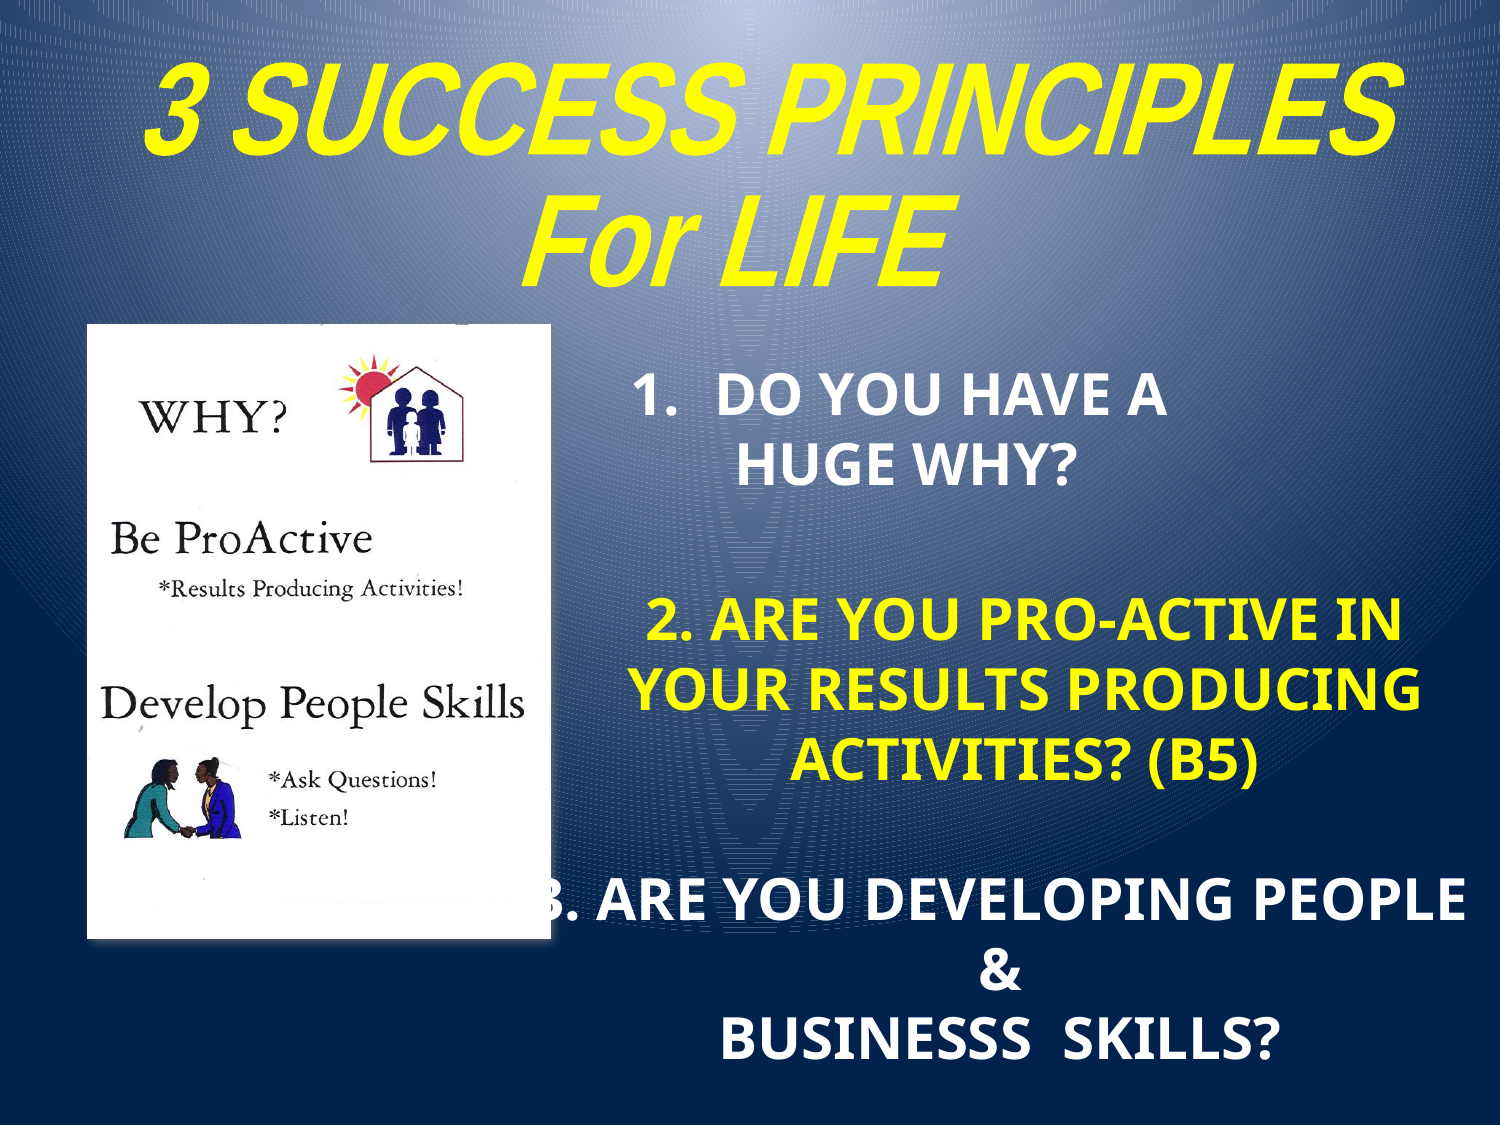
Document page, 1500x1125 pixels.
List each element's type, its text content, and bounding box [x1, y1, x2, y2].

text_box 2. ARE YOU PRO-ACTIVE IN YOUR RESULTS PRODUCING ACTIVITIES? (B5) [556, 575, 1500, 800]
text_box 3. ARE YOU DEVELOPING PEOPLE & BUSINESSS SKILLS? [500, 854, 1500, 1079]
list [87, 324, 552, 939]
text_box DO YOU HAVE A HUGE WHY? [556, 349, 1438, 505]
